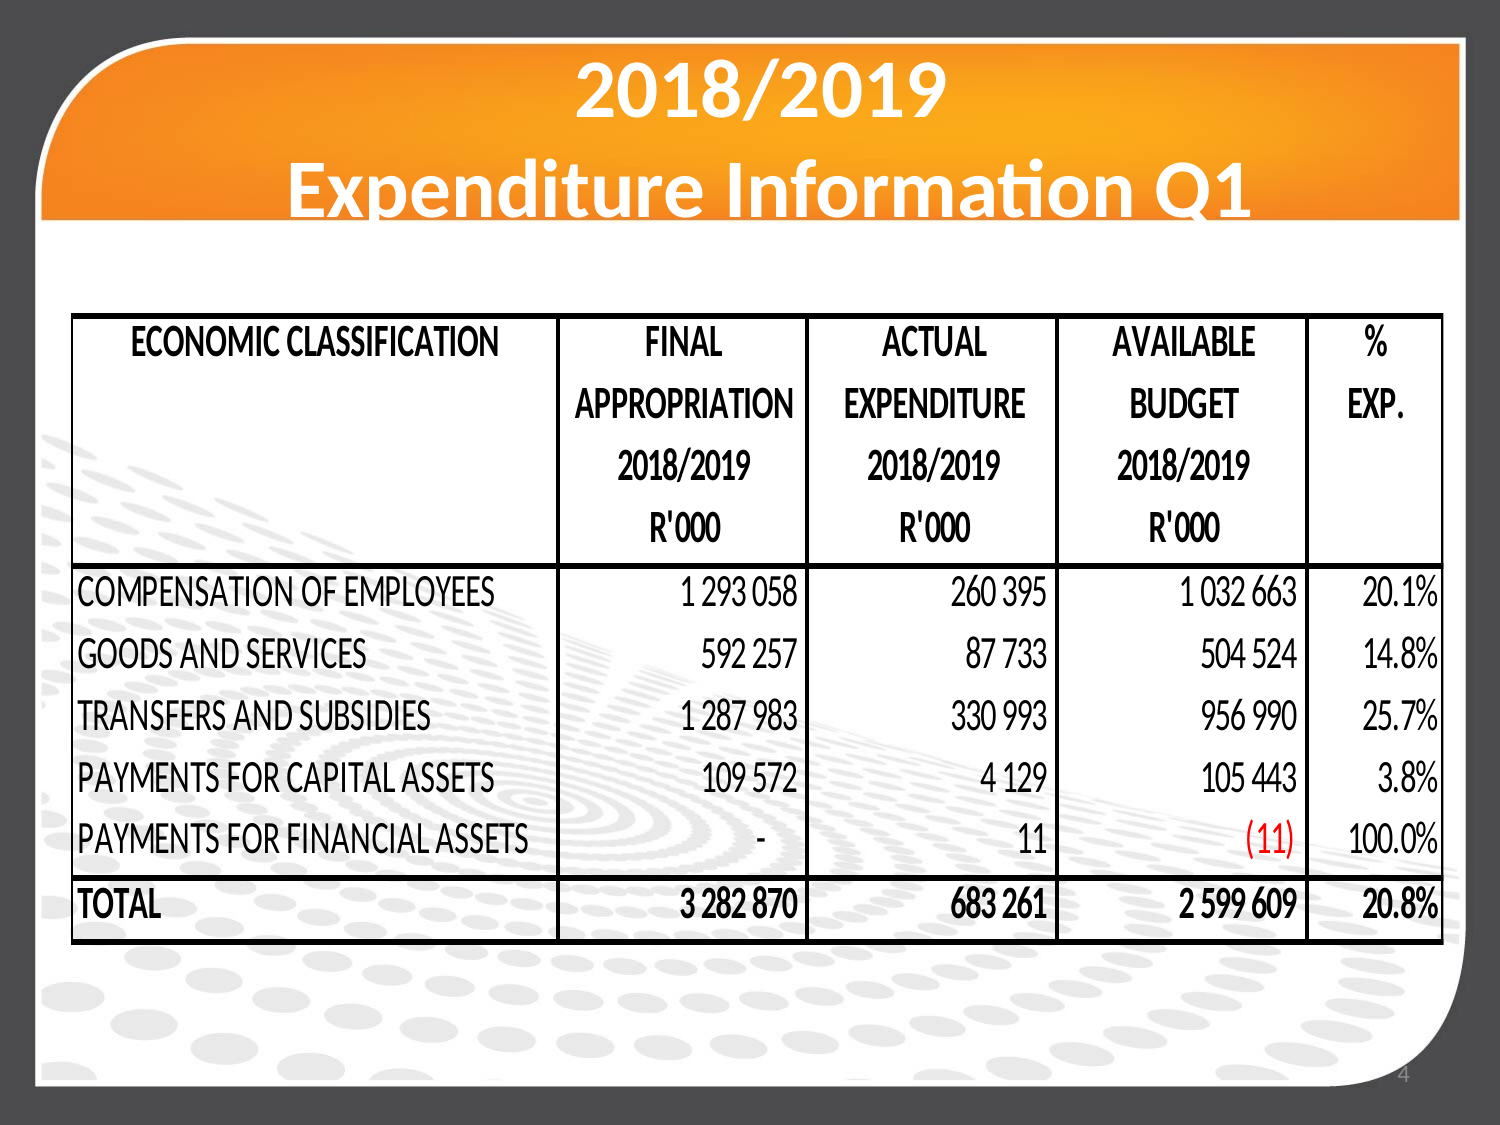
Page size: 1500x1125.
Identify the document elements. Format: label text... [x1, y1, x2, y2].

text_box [70, 250, 1446, 1008]
picture [0, 0, 1500, 1125]
slide_number 4 [1074, 1042, 1425, 1103]
title 2018/2019 Expenditure Information Q1 [95, 48, 1446, 220]
